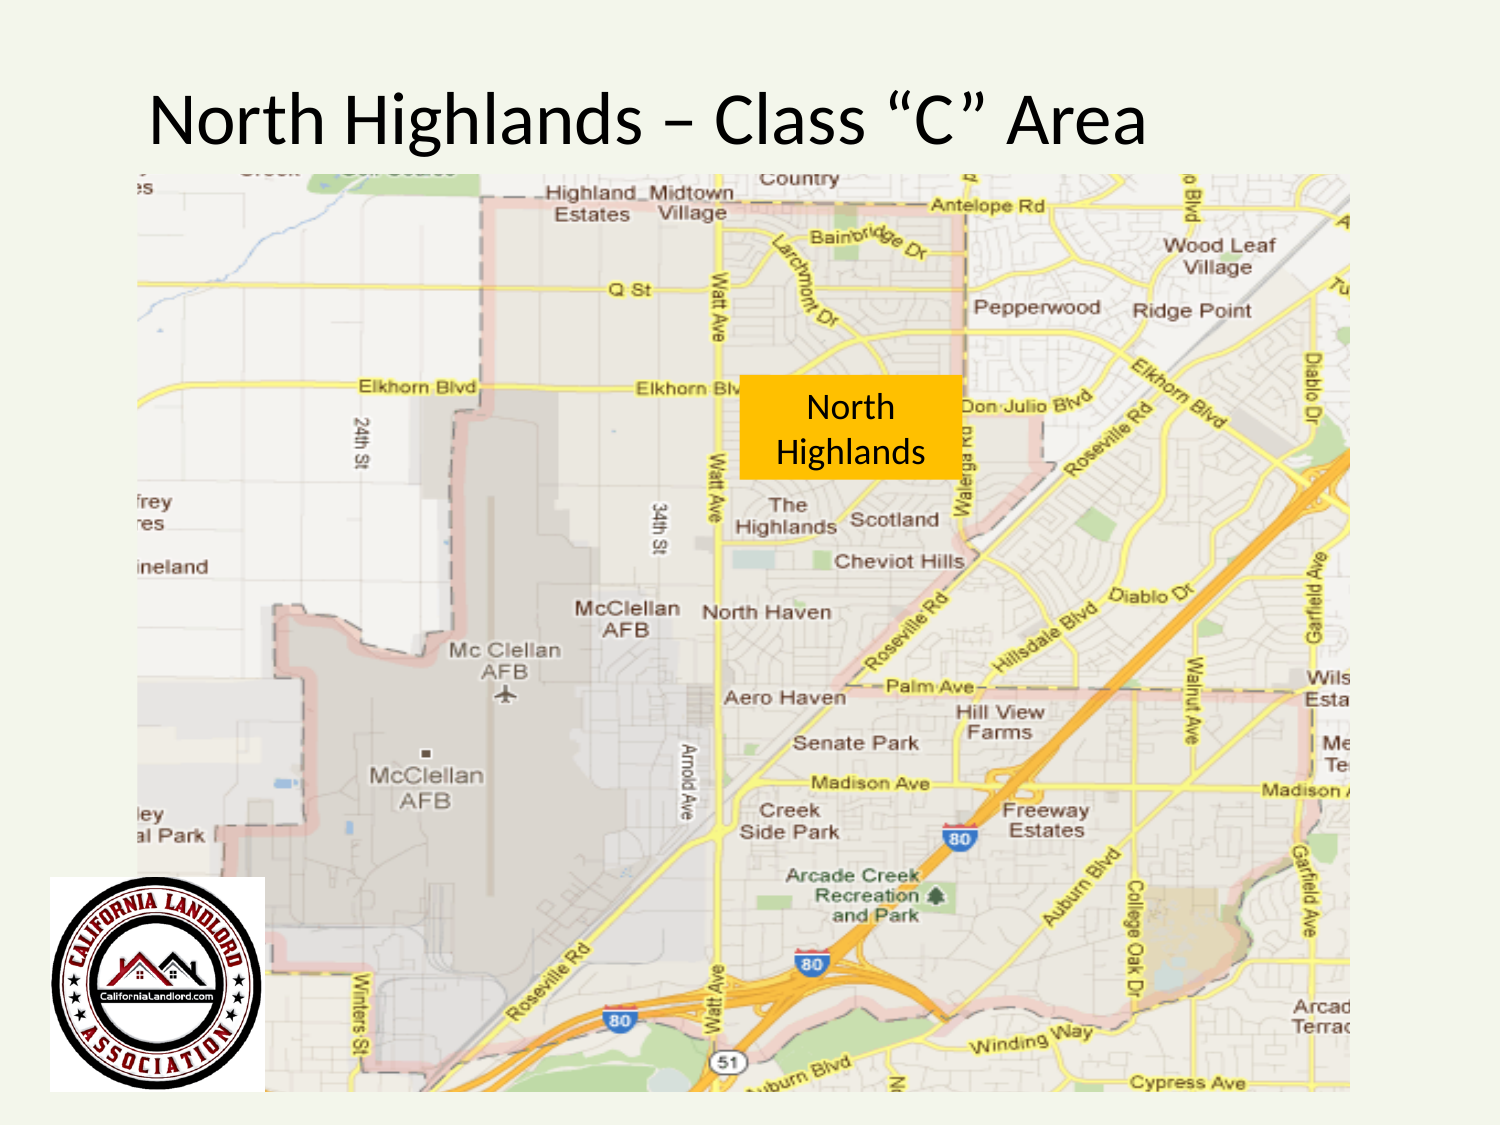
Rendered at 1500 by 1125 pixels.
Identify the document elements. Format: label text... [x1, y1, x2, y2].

picture [49, 174, 1351, 1092]
text_box North Highlands – Class “C” Area [133, 62, 1346, 168]
